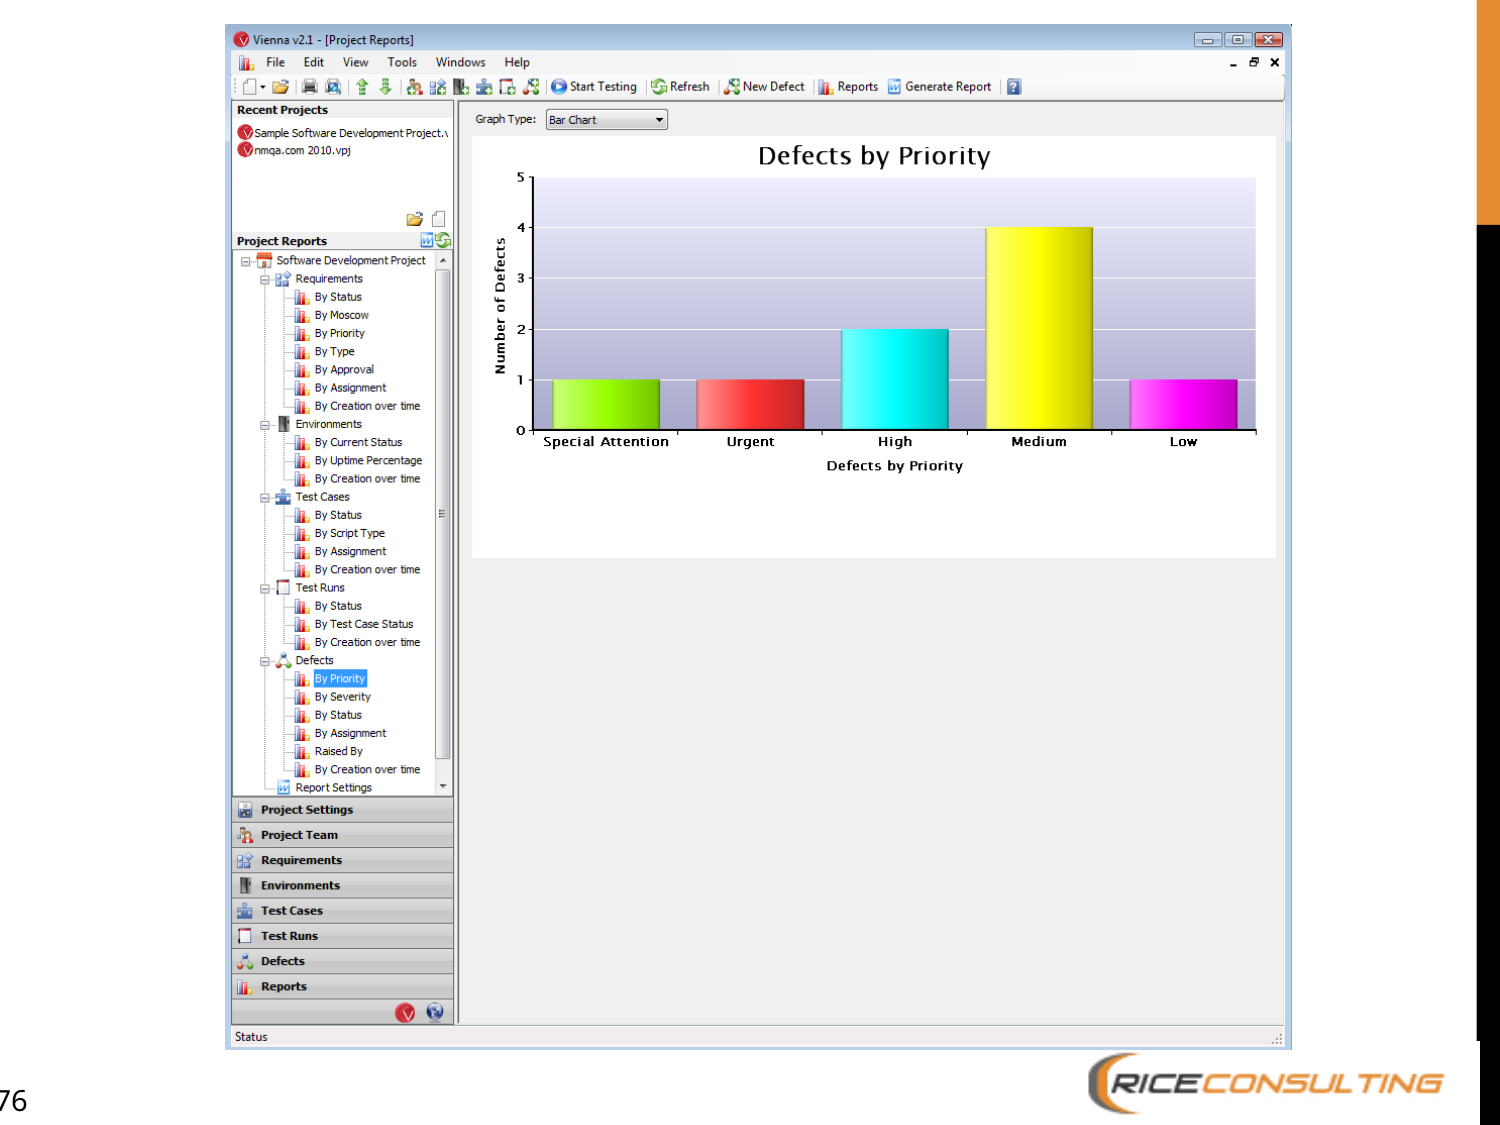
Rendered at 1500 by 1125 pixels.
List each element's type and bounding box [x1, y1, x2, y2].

picture [224, 24, 1480, 1125]
